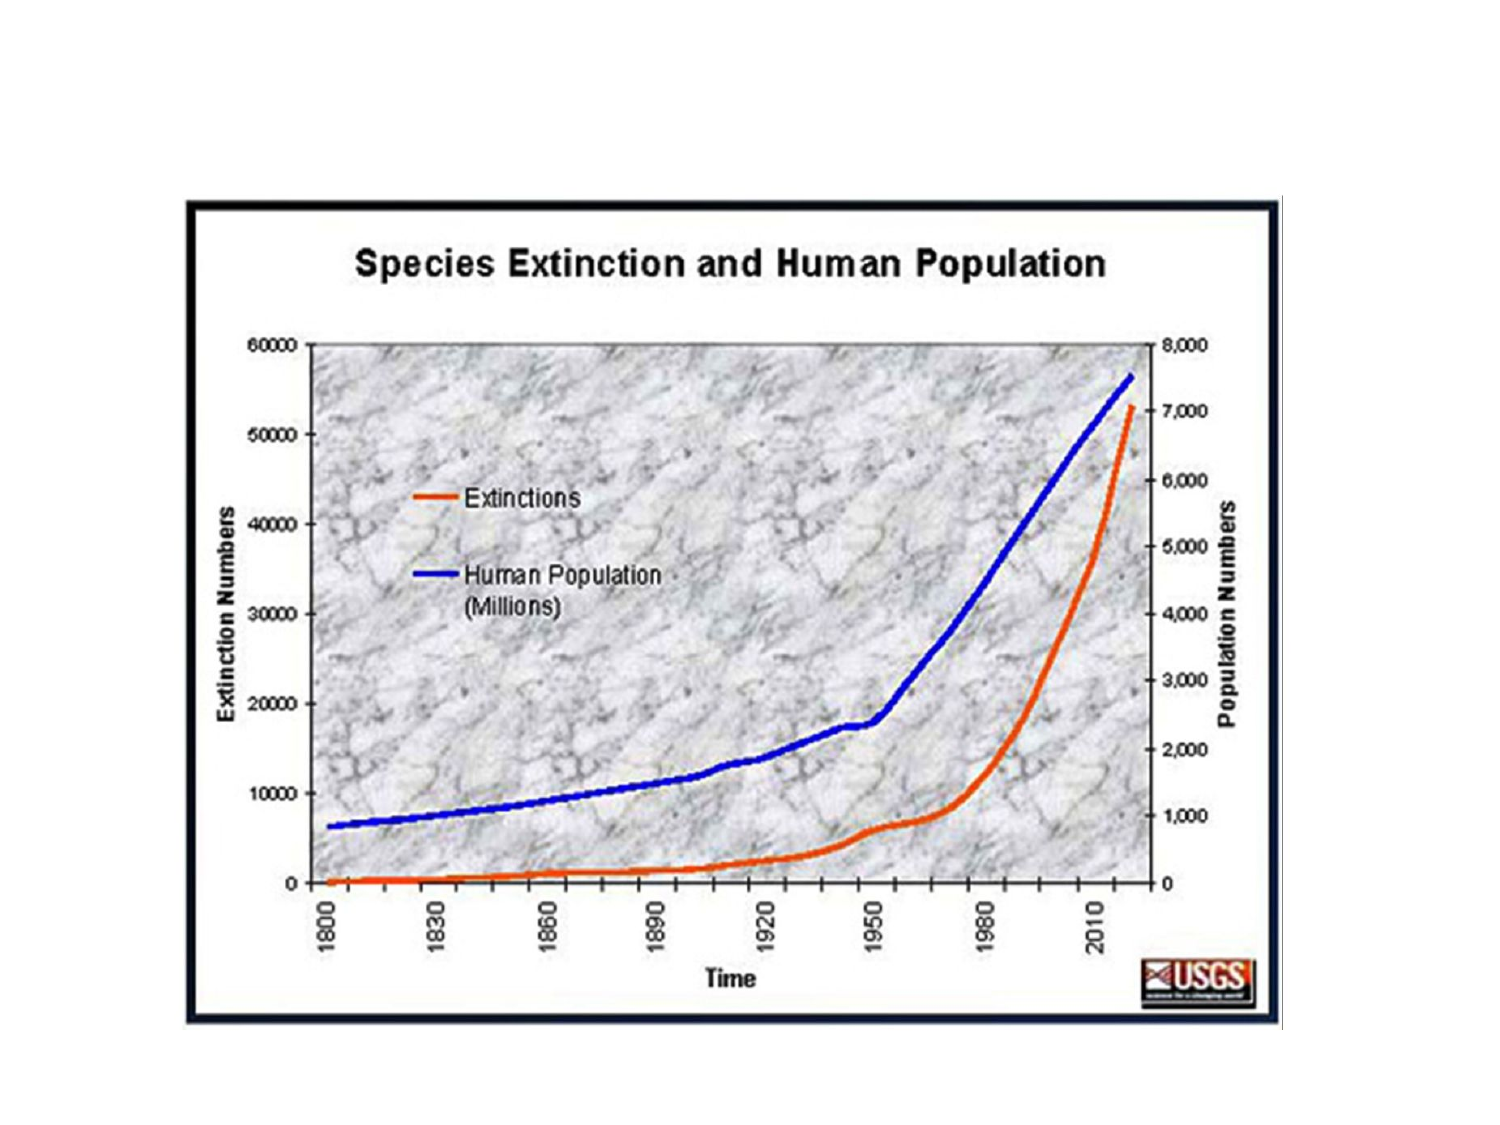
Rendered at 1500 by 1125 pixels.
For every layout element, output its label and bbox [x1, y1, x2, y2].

picture [174, 187, 1291, 1038]
